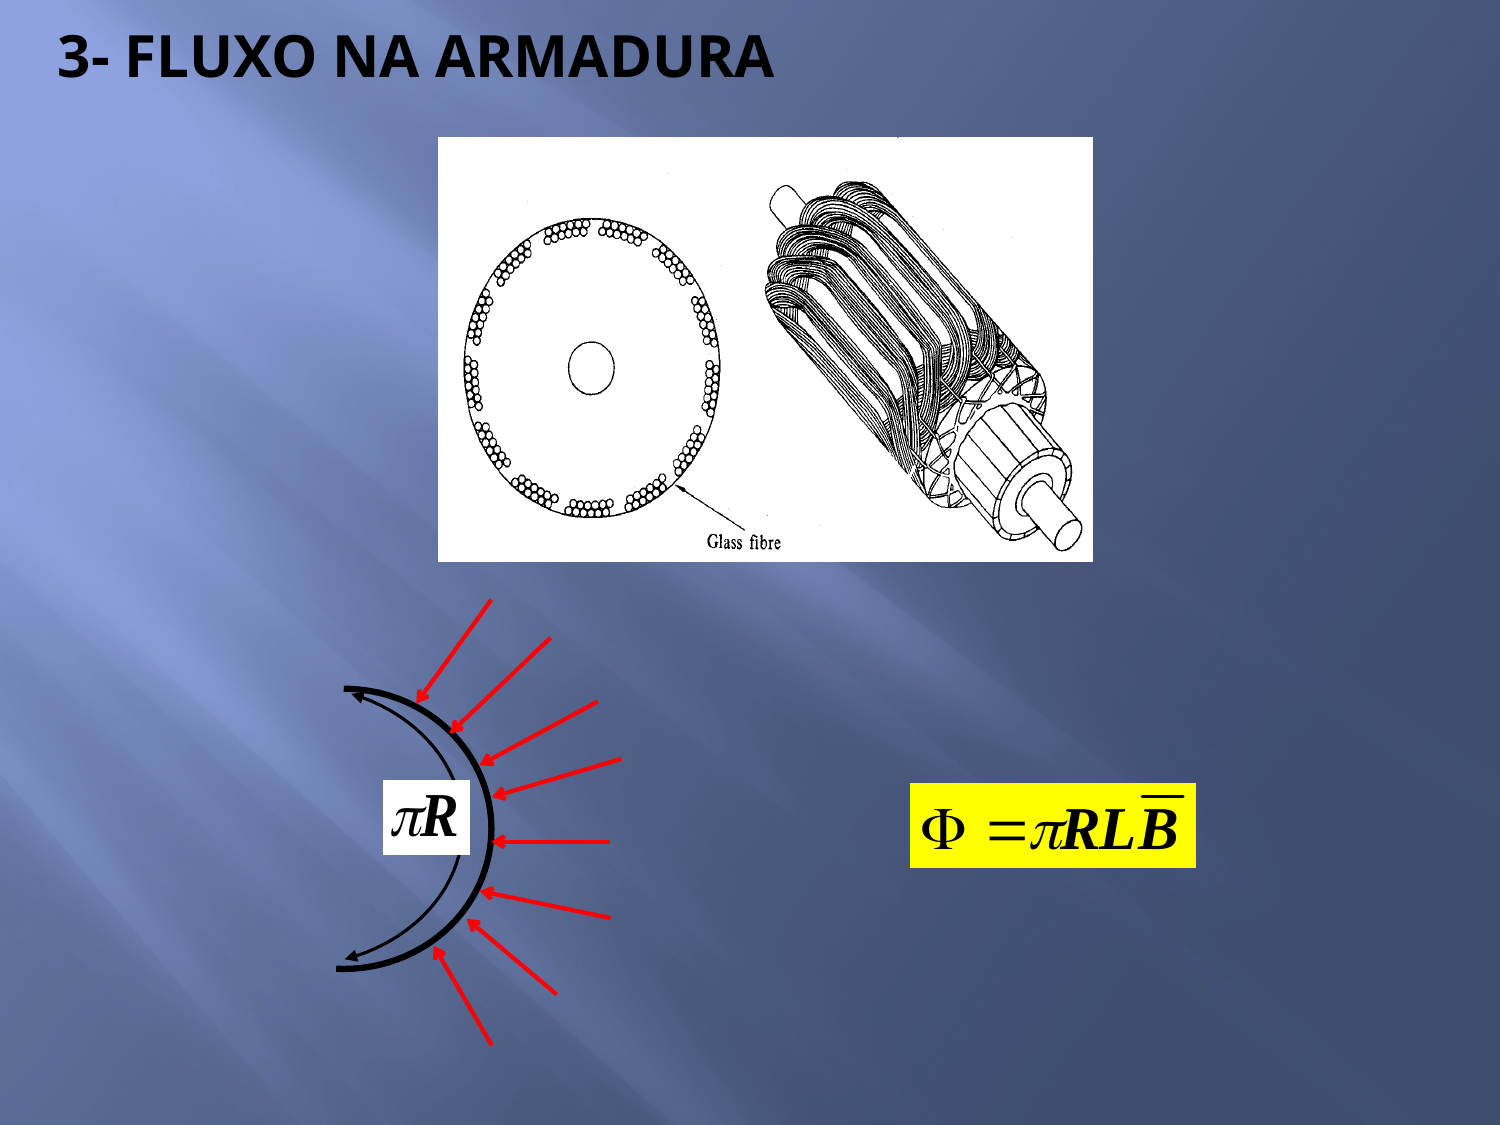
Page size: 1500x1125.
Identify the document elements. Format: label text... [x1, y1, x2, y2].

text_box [124, 599, 622, 1046]
picture [438, 136, 1093, 563]
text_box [909, 782, 1197, 869]
text_box 3- FLUXO NA ARMADURA [42, 11, 790, 97]
